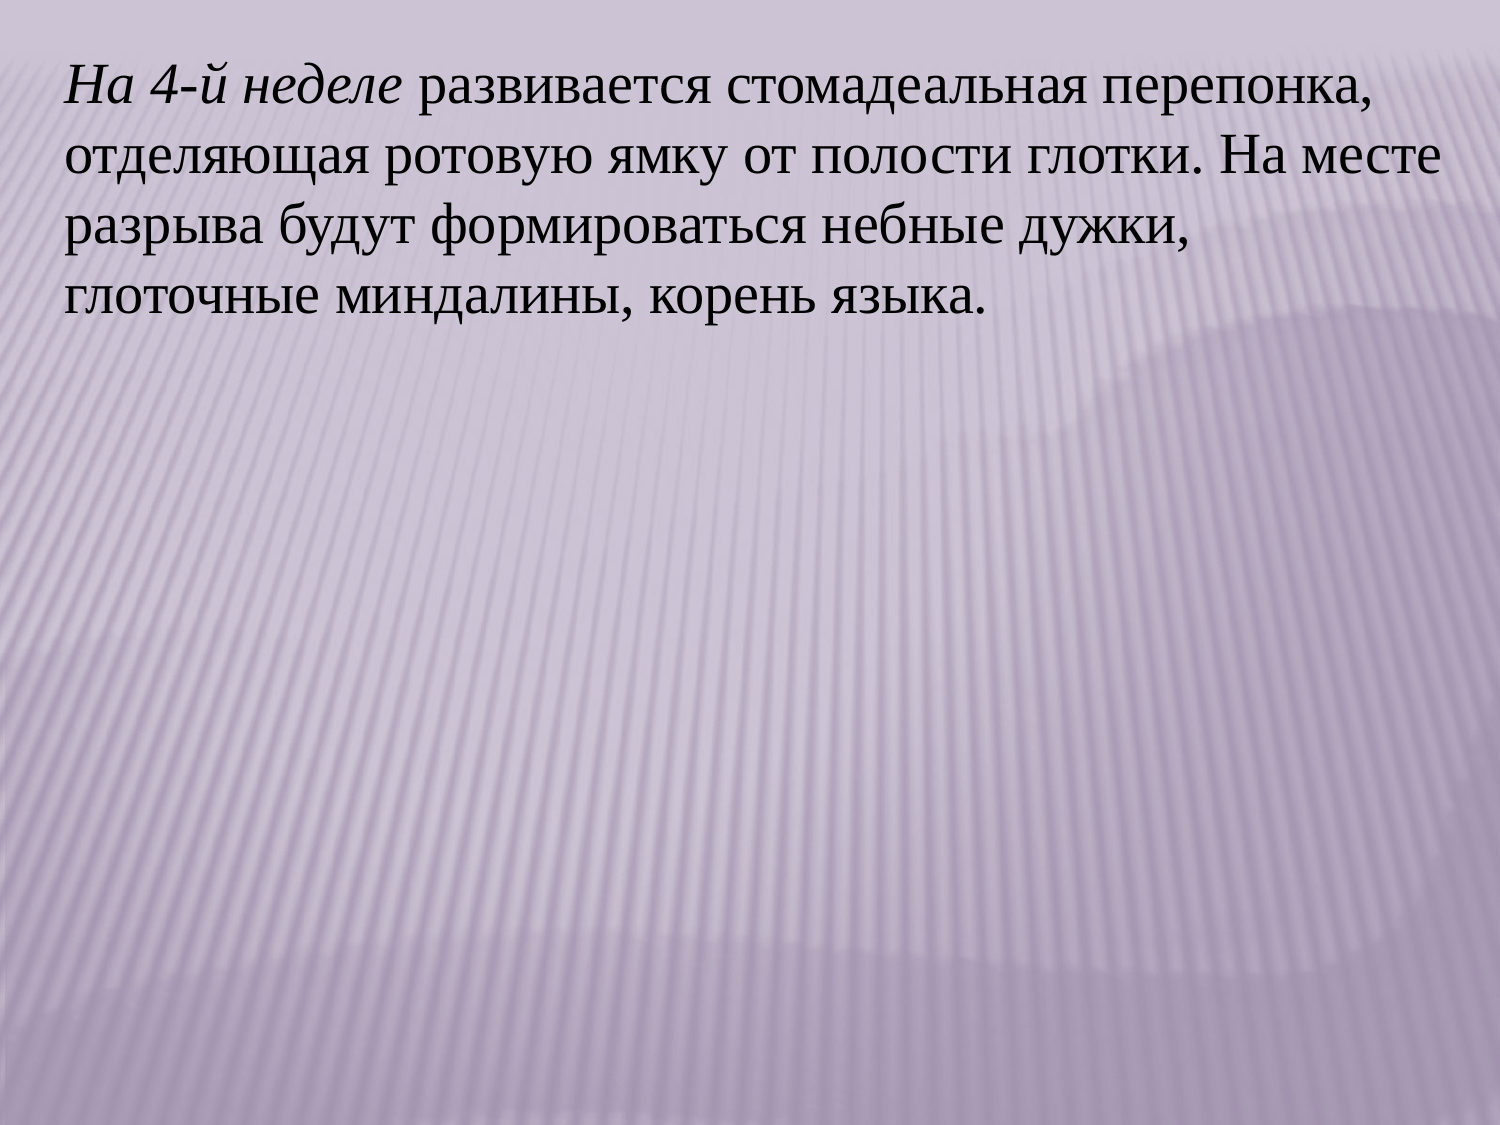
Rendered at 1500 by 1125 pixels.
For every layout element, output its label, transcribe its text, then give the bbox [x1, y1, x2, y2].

text_box На 4-й неделе развивается стомадеальная перепонка, отделяющая ротовую ямку от полости глотки. На месте разрыва будут формироваться небные дужки, глоточные миндалины, корень языка. [49, 37, 1463, 333]
